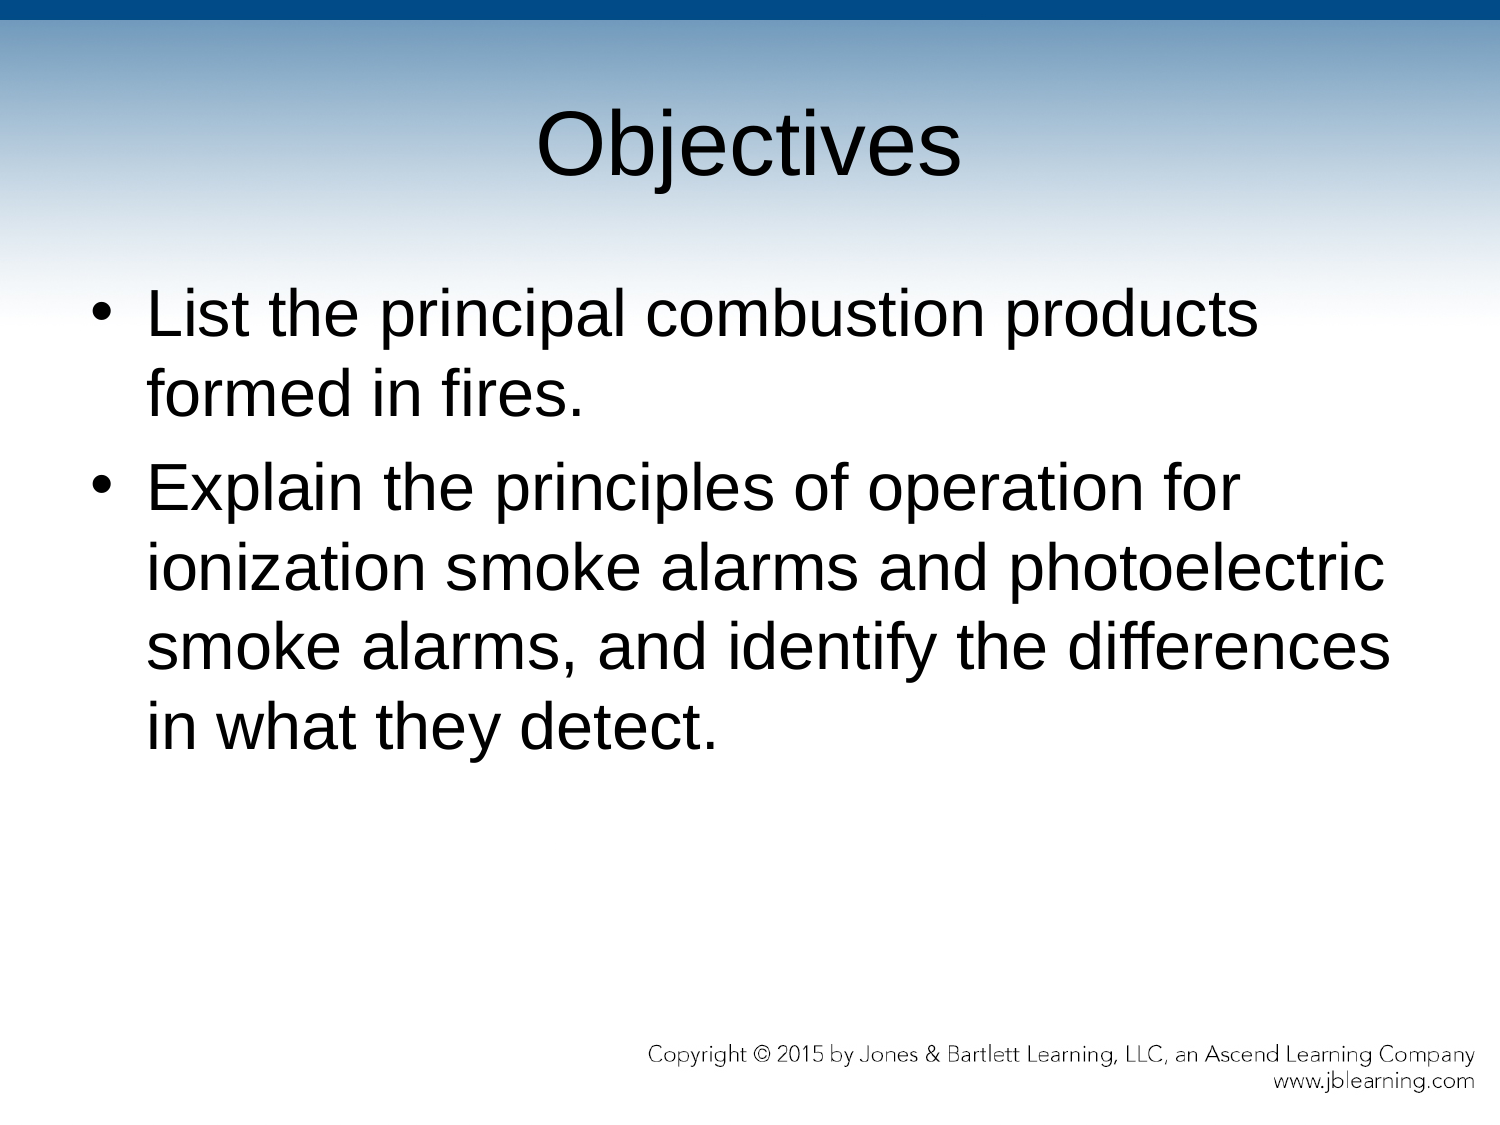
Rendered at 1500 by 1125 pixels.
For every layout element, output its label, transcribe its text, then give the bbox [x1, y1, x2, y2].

picture [0, 0, 1500, 1125]
title Objectives [75, 45, 1425, 233]
list List the principal combustion products formed in fires. Explain the principles of operation for ionization smoke alarms and photoelectric smoke alarms, and identify the differences in what they detect. [75, 262, 1425, 1005]
